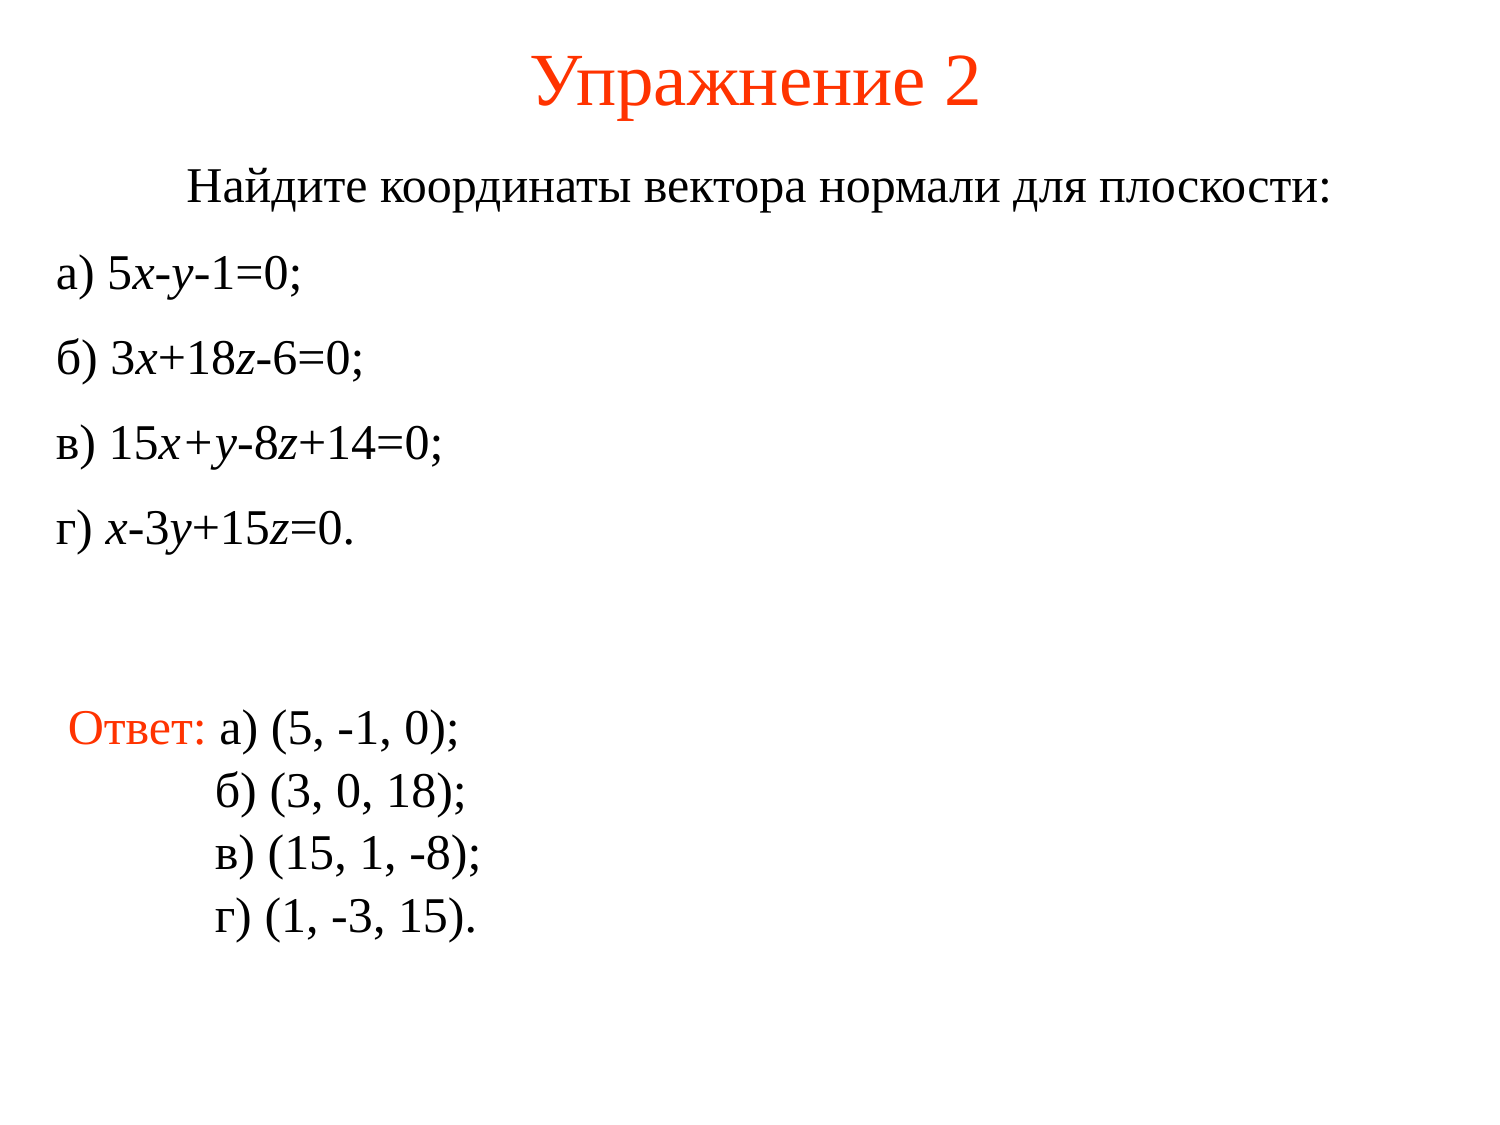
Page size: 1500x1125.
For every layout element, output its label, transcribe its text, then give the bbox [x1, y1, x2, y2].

text_box г) (1, -3, 15). [199, 874, 531, 950]
text_box Ответ: а) (5, -1, 0); [53, 687, 479, 763]
text_box в) (15, 1, -8); [199, 812, 531, 874]
title Упражнение 2 [50, 37, 1463, 114]
text_box Найдите координаты вектора нормали для плоскости: а) 5x-y-1=0; б) 3x+18z-6=0; в) 15x+y-8z+14=0; г) x-3y+15z=0. [41, 137, 1471, 562]
text_box б) (3, 0, 18); [199, 749, 484, 812]
